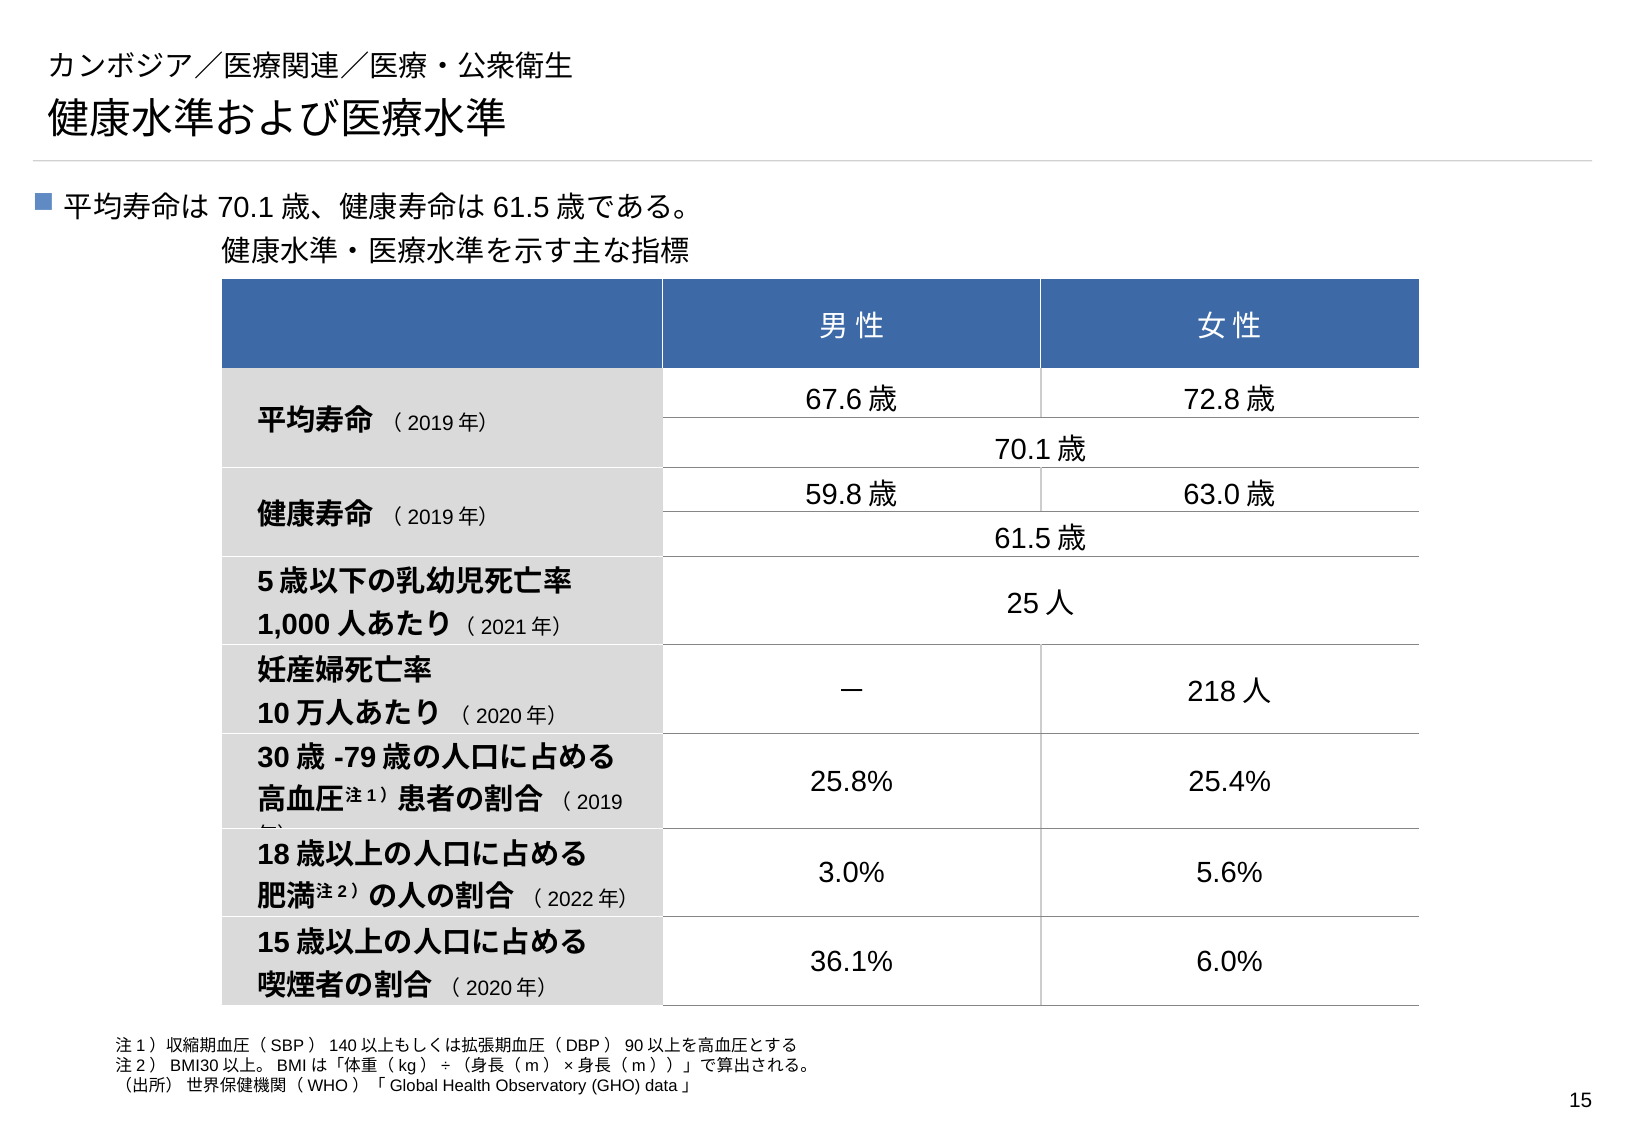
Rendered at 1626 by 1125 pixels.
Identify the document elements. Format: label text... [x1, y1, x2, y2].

table_cell 25人 [663, 557, 1419, 644]
table_cell 15歳以上の人口に占める 喫煙者の割合 （2020年） [222, 917, 663, 1005]
text_box 注1）収縮期血圧（SBP）140以上もしくは拡張期血圧（DBP）90以上を高血圧とする 注2）BMI30以上。BMIは「体重（kg）÷（身長（m）×身長（m））」で算出される。 （出所） 世界保健機関（WHO）「Global Health Observatory (GHO) data」 [115, 1034, 1037, 1059]
table_cell 3.0% [663, 829, 1040, 916]
table_cell － [663, 645, 1040, 733]
table_cell 30歳-79歳の人口に占める 高血圧注1）患者の割合 （2019年） [222, 734, 663, 828]
table_cell 6.0% [1042, 917, 1419, 1005]
table_cell 18歳以上の人口に占める 肥満注2）の人の割合 （2022年） [222, 829, 663, 916]
list 健康水準および医療水準 [32, 90, 1593, 149]
title カンボジア／医療関連／医療・公衆衛生 [32, 30, 1593, 90]
table_cell 36.1% [663, 917, 1040, 1005]
table_cell 妊産婦死亡率 10万人あたり （2020年） [222, 645, 663, 733]
table_header [222, 279, 662, 368]
text_box 平均寿命は70.1歳、健康寿命は61.5歳である。 [32, 184, 1593, 223]
table_cell 25.4% [1042, 734, 1419, 828]
text_box 健康水準・医療水準を示す主な指標 [221, 219, 1120, 279]
table_cell 健康寿命 （2019年） [222, 468, 663, 556]
table_cell 59.8歳 [663, 468, 1040, 511]
table_header 女 性 [1041, 279, 1419, 368]
table_cell 平均寿命 （2019年） [222, 368, 663, 467]
table_cell 5.6% [1042, 829, 1419, 916]
table_cell 5歳以下の乳幼児死亡率 1,000人あたり（2021年） [222, 557, 663, 644]
table_cell 61.5歳 [663, 512, 1419, 556]
table_cell 63.0歳 [1042, 468, 1419, 511]
table_cell 218人 [1042, 645, 1419, 733]
table_cell 72.8歳 [1042, 368, 1419, 417]
table_cell 67.6歳 [663, 368, 1040, 417]
table_cell 70.1歳 [663, 418, 1419, 467]
table_cell 25.8% [663, 734, 1040, 828]
table_header 男 性 [663, 279, 1040, 368]
